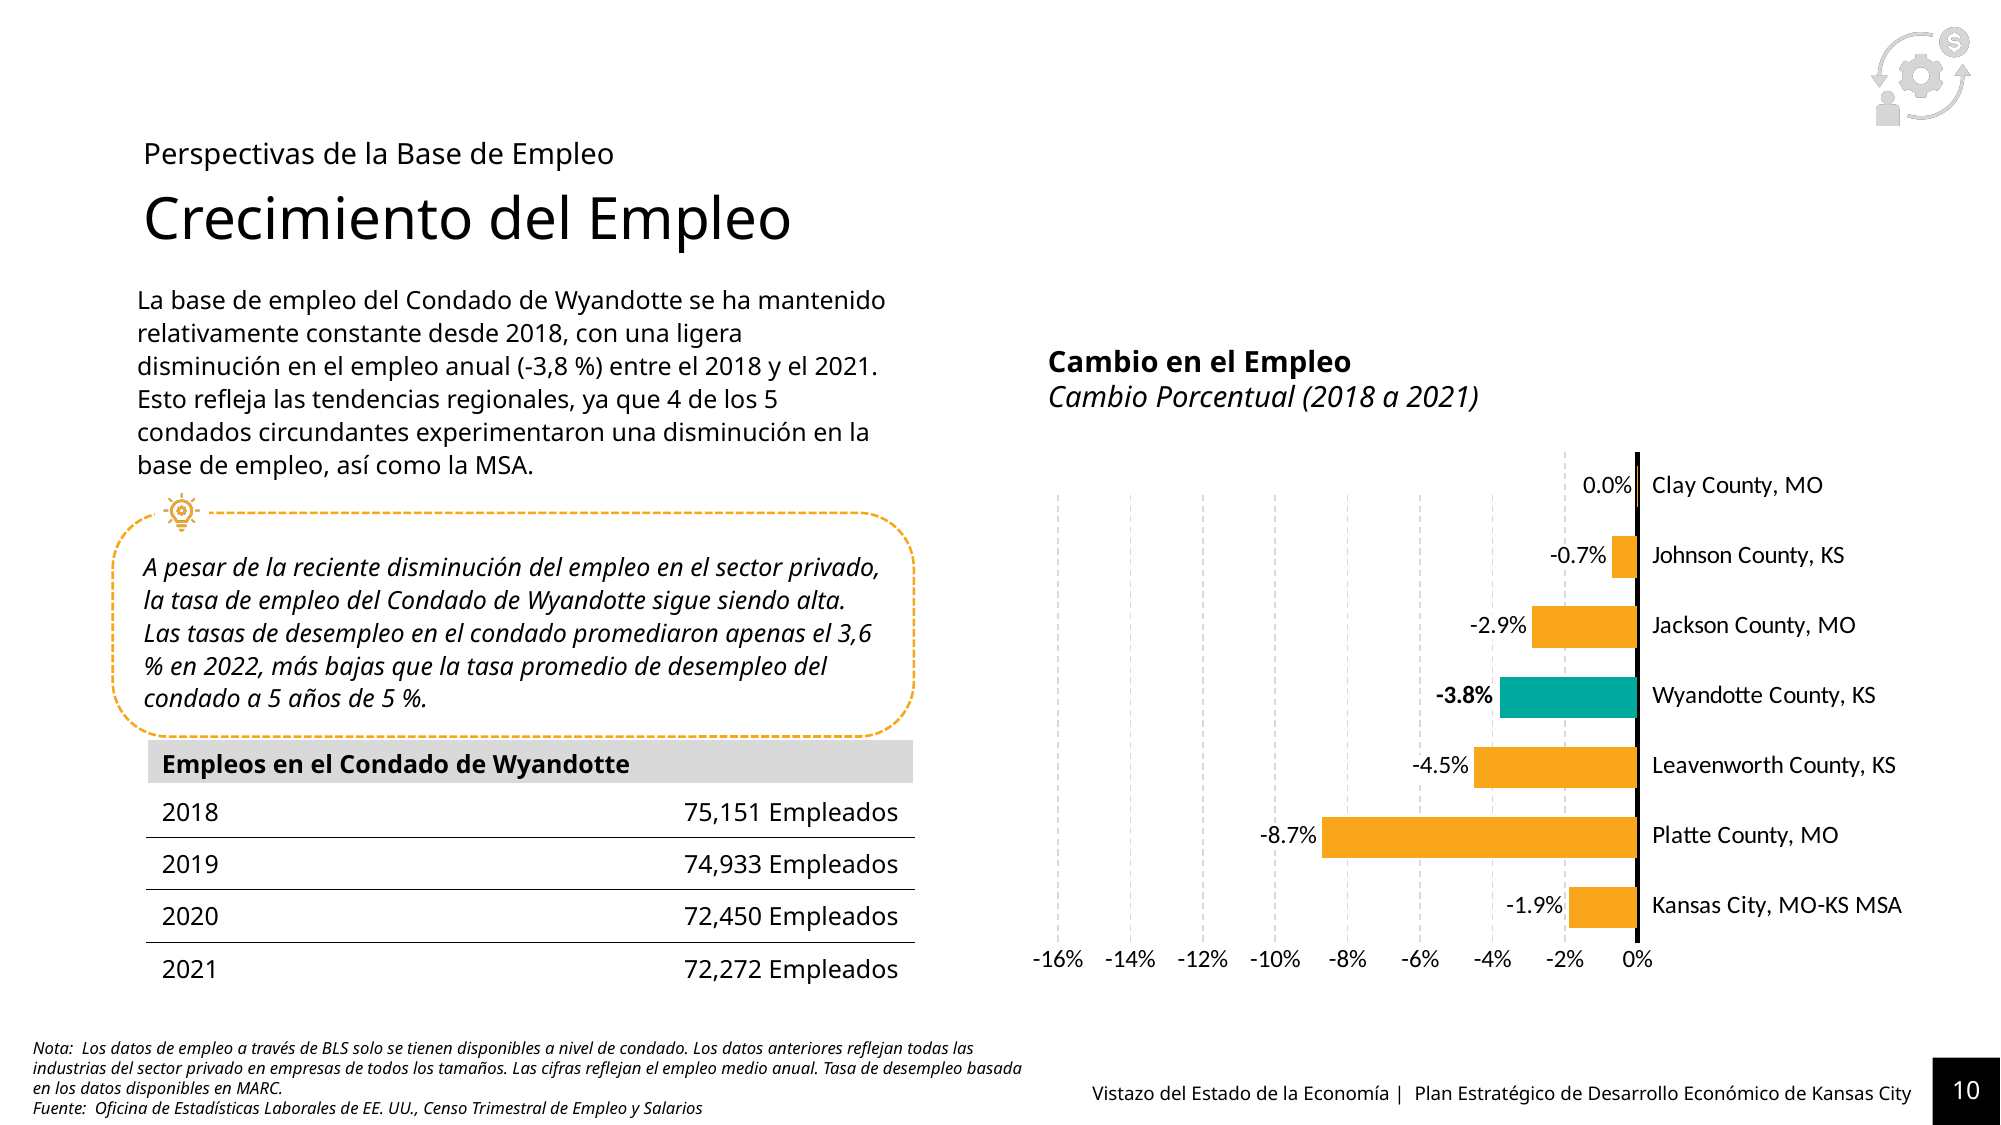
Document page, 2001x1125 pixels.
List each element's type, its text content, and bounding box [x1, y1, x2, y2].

table_cell 72,272 Empleados [601, 943, 913, 994]
table_cell 2021 [148, 943, 600, 994]
table_cell 2019 [148, 838, 600, 889]
table_cell 2020 [148, 890, 600, 942]
text_box Perspectivas de la Base de Empleo Crecimiento del Empleo [128, 123, 1138, 259]
text_box Nota: Los datos de empleo a través de BLS solo se tienen disponibles a nivel de condado. Los datos anteriores reflejan todas las industrias del sector privado en empresas de todos los tamaños. Las cifras reflejan el empleo medio anual. Tasa de desempleo basada en los datos disponibles en MARC. Fuente: Oficina de Estadísticas Laborales de EE. UU., Censo Trimestral de Empleo y Salarios [18, 1030, 1043, 1125]
text_box La base de empleo del Condado de Wyandotte se ha mantenido relativamente constante desde 2018, con una ligera disminución en el empleo anual (-3,8 %) entre el 2018 y el 2021. Esto refleja las tendencias regionales, ya que 4 de los 5 condados circundantes experimentaron una disminución en la base de empleo, así como la MSA. [122, 274, 905, 487]
picture [1871, 27, 1971, 126]
table_cell 74,933 Empleados [601, 838, 913, 889]
table_cell 2018 [148, 788, 600, 837]
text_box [112, 487, 914, 737]
table_cell 75,151 Empleados [601, 788, 913, 837]
table_header Empleos en el Condado de Wyandotte [148, 740, 913, 783]
table_cell 72,450 Empleados [601, 890, 913, 942]
text_box Cambio en el Empleo Cambio Porcentual (2018 a 2021) [1033, 335, 1514, 394]
chart [1015, 394, 1942, 1016]
